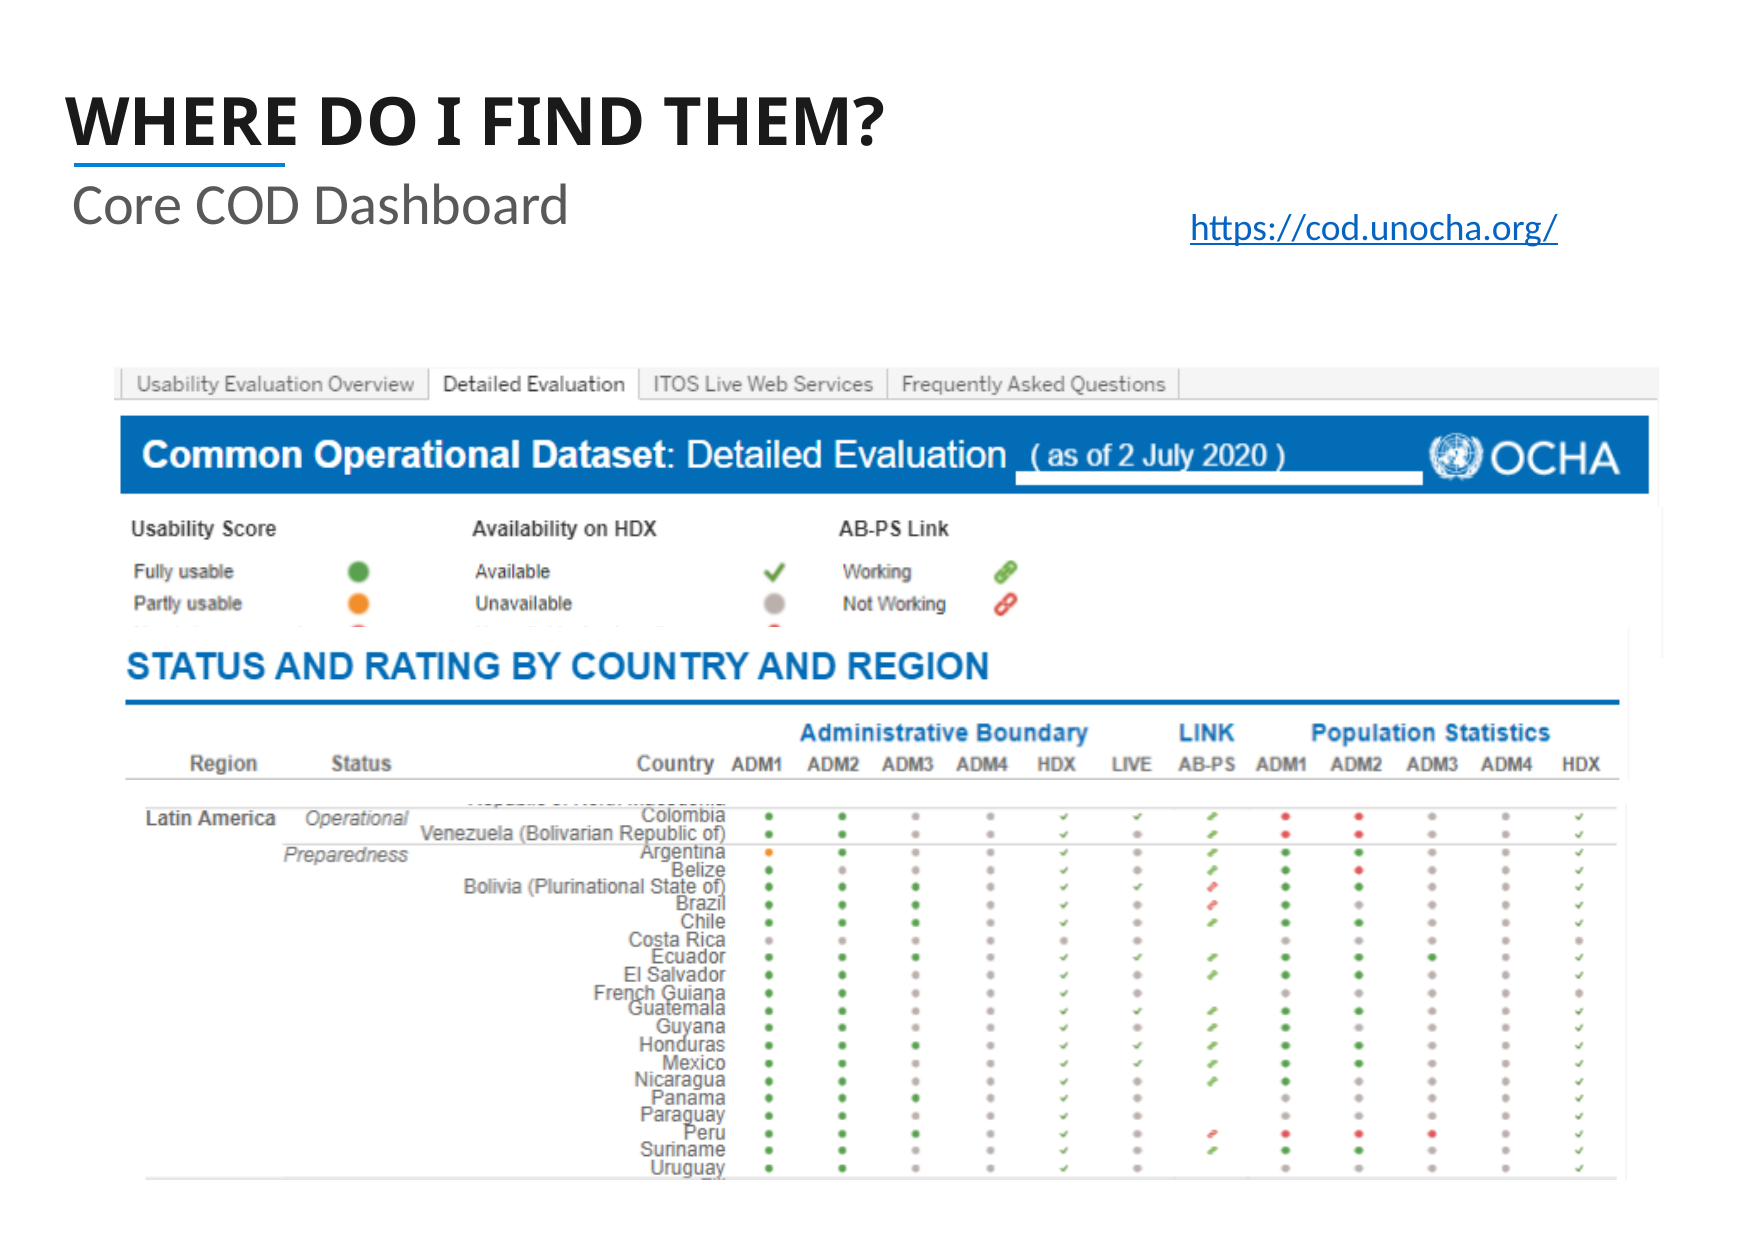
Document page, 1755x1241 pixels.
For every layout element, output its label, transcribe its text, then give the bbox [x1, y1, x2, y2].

picture [139, 804, 1627, 1180]
list Core COD Dashboard [72, 217, 1610, 274]
picture [114, 357, 1667, 780]
list WHERE DO I FIND THEM? [50, 89, 1126, 159]
text_box https://cod.unocha.org/ [1175, 195, 1573, 255]
